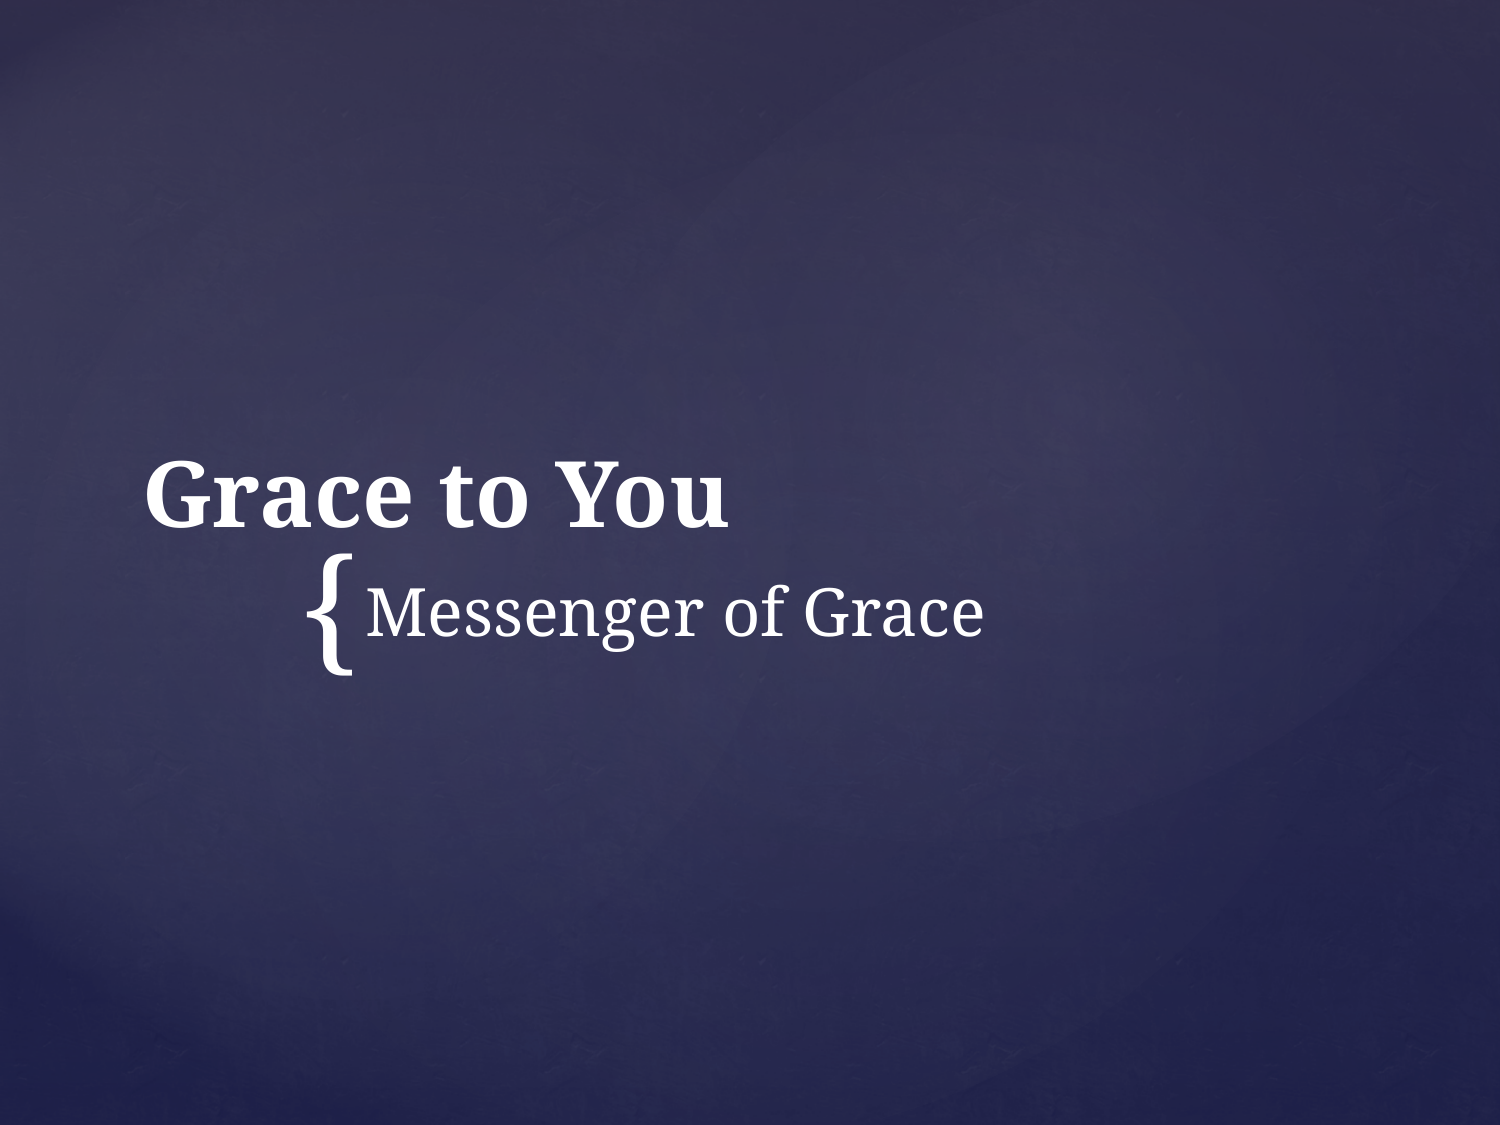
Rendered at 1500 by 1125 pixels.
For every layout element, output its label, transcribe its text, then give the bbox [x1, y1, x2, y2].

subtitle Messenger of Grace [350, 553, 1363, 667]
title Grace to You [127, 200, 1365, 554]
